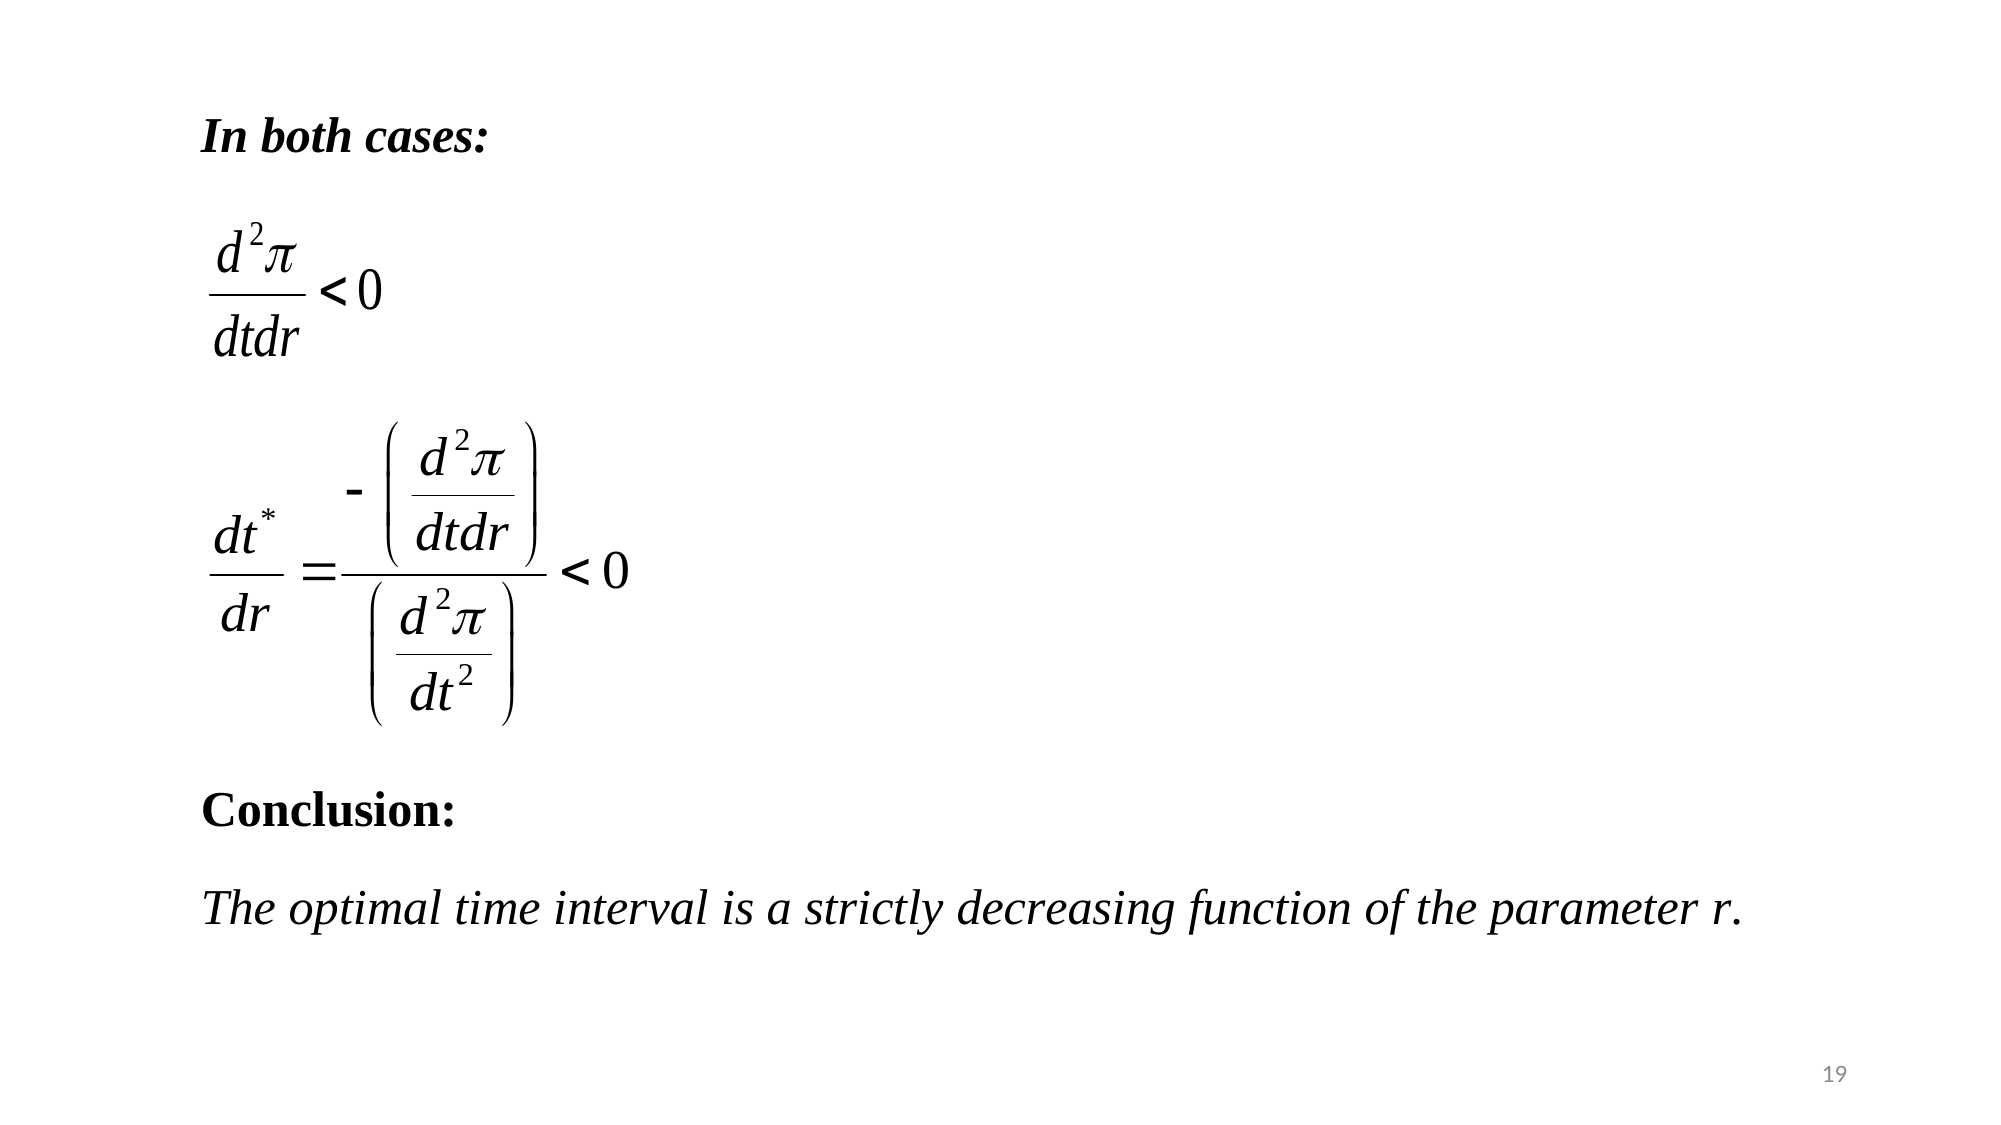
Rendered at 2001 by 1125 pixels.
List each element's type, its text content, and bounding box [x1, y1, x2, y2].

slide_number 19 [1412, 1042, 1863, 1103]
picture [200, 106, 2000, 976]
